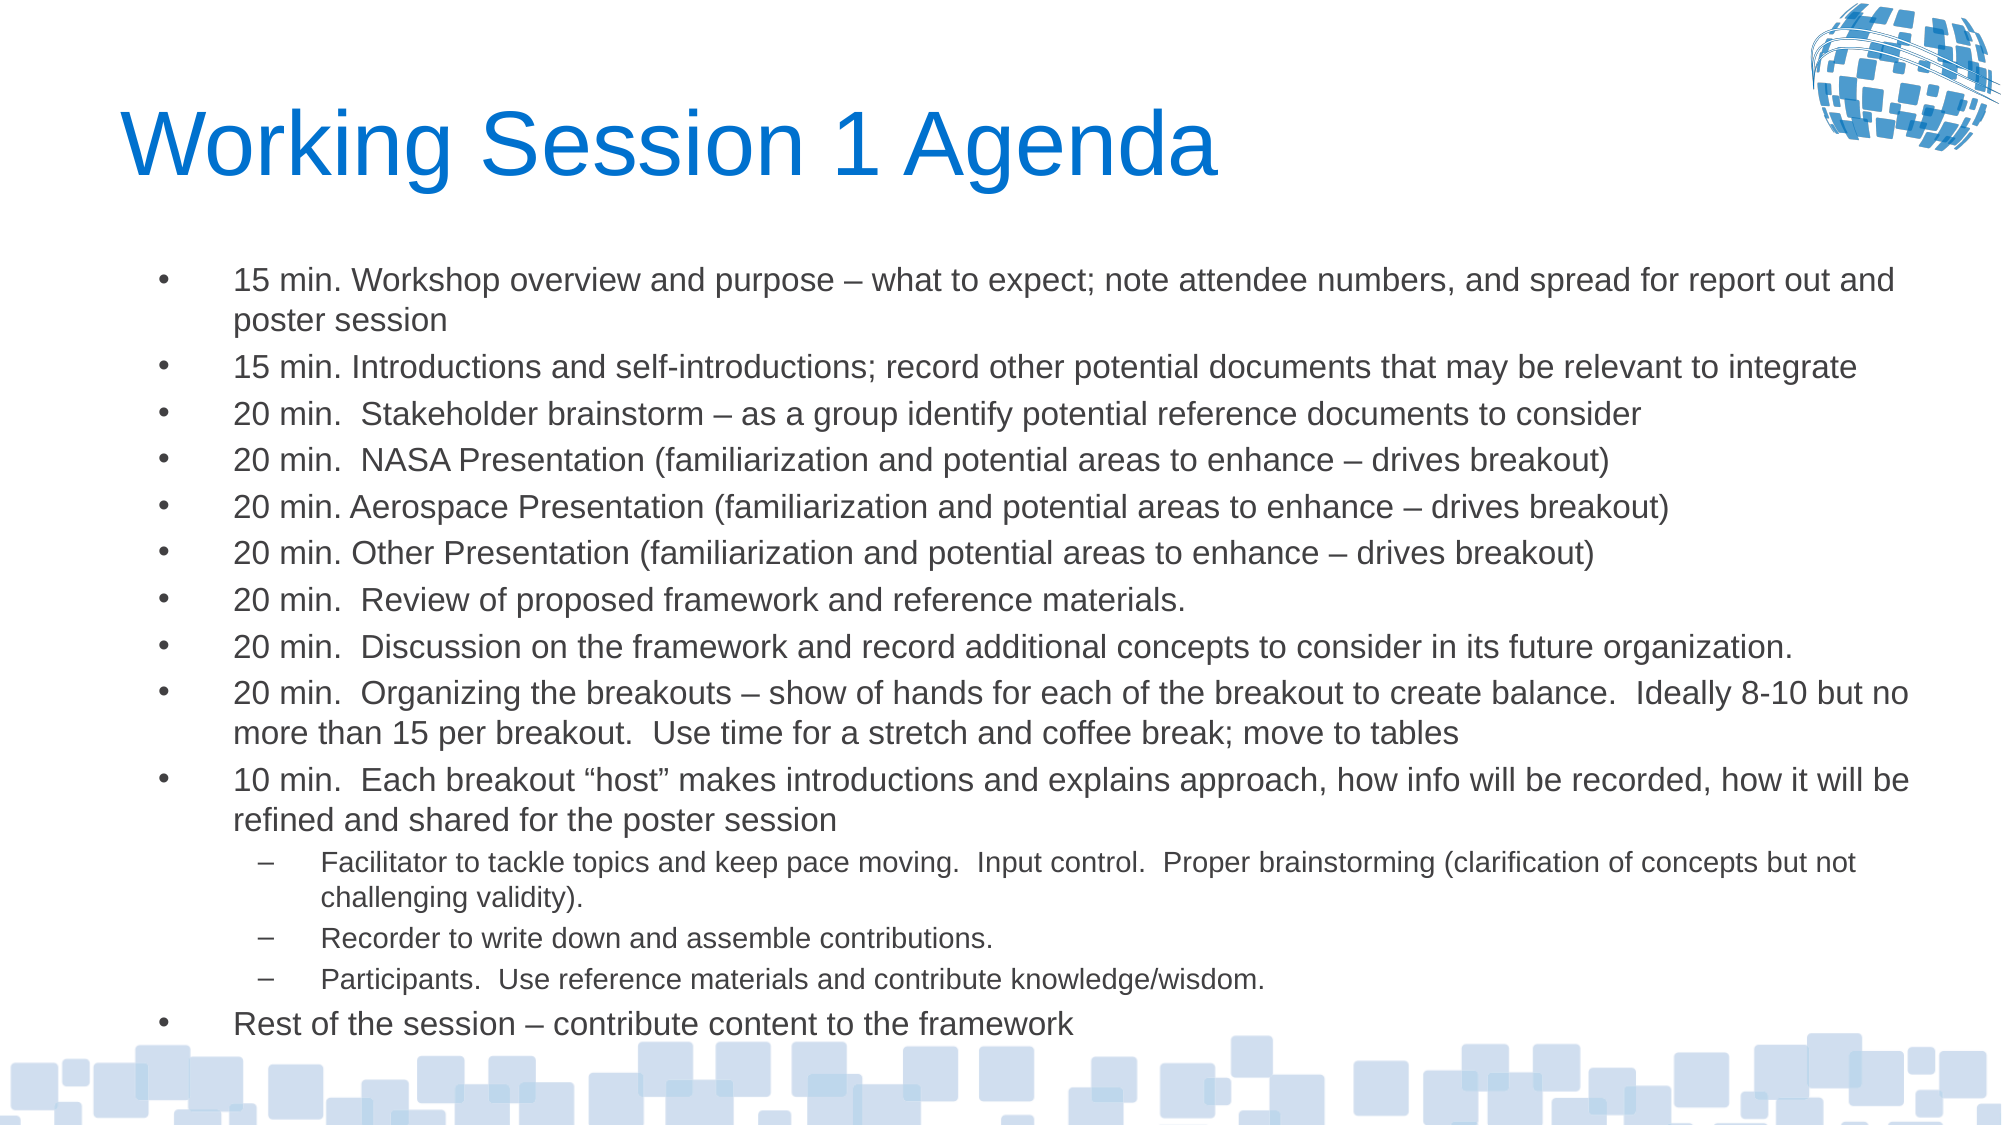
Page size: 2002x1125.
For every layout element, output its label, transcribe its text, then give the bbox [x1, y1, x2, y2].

list 15 min. Workshop overview and purpose – what to expect; note attendee numbers, and spread for report out and poster session 15 min. Introductions and self-introductions; record other potential documents that may be relevant to integrate 20 min. Stakeholder brainstorm – as a group identify potential reference documents to consider 20 min. NASA Presentation (familiarization and potential areas to enhance – drives breakout) 20 min. Aerospace Presentation (familiarization and potential areas to enhance – drives breakout) 20 min. Other Presentation (familiarization and potential areas to enhance – drives breakout) 20 min. Review of proposed framework and reference materials. 20 min. Discussion on the framework and record additional concepts to consider in its future organization. 20 min. Organizing the breakouts – show of hands for each of the breakout to create balance. Ideally 8-10 but no more than 15 per breakout. Use time for a stretch and coffee break; move to tables 10 min. Each breakout “host” makes introductions and explains approach, how info will be recorded, how it will be refined and shared for the poster session Facilitator to tackle topics and keep pace moving. Input control. Proper brainstorming (clarification of concepts but not challenging validity). Recorder to write down and assemble contributions. Participants. Use reference materials and contribute knowledge/wisdom. Rest of the session – contribute content to the framework [138, 248, 1959, 1070]
picture [0, 0, 2002, 1125]
title Working Session 1 Agenda [100, 45, 1901, 233]
